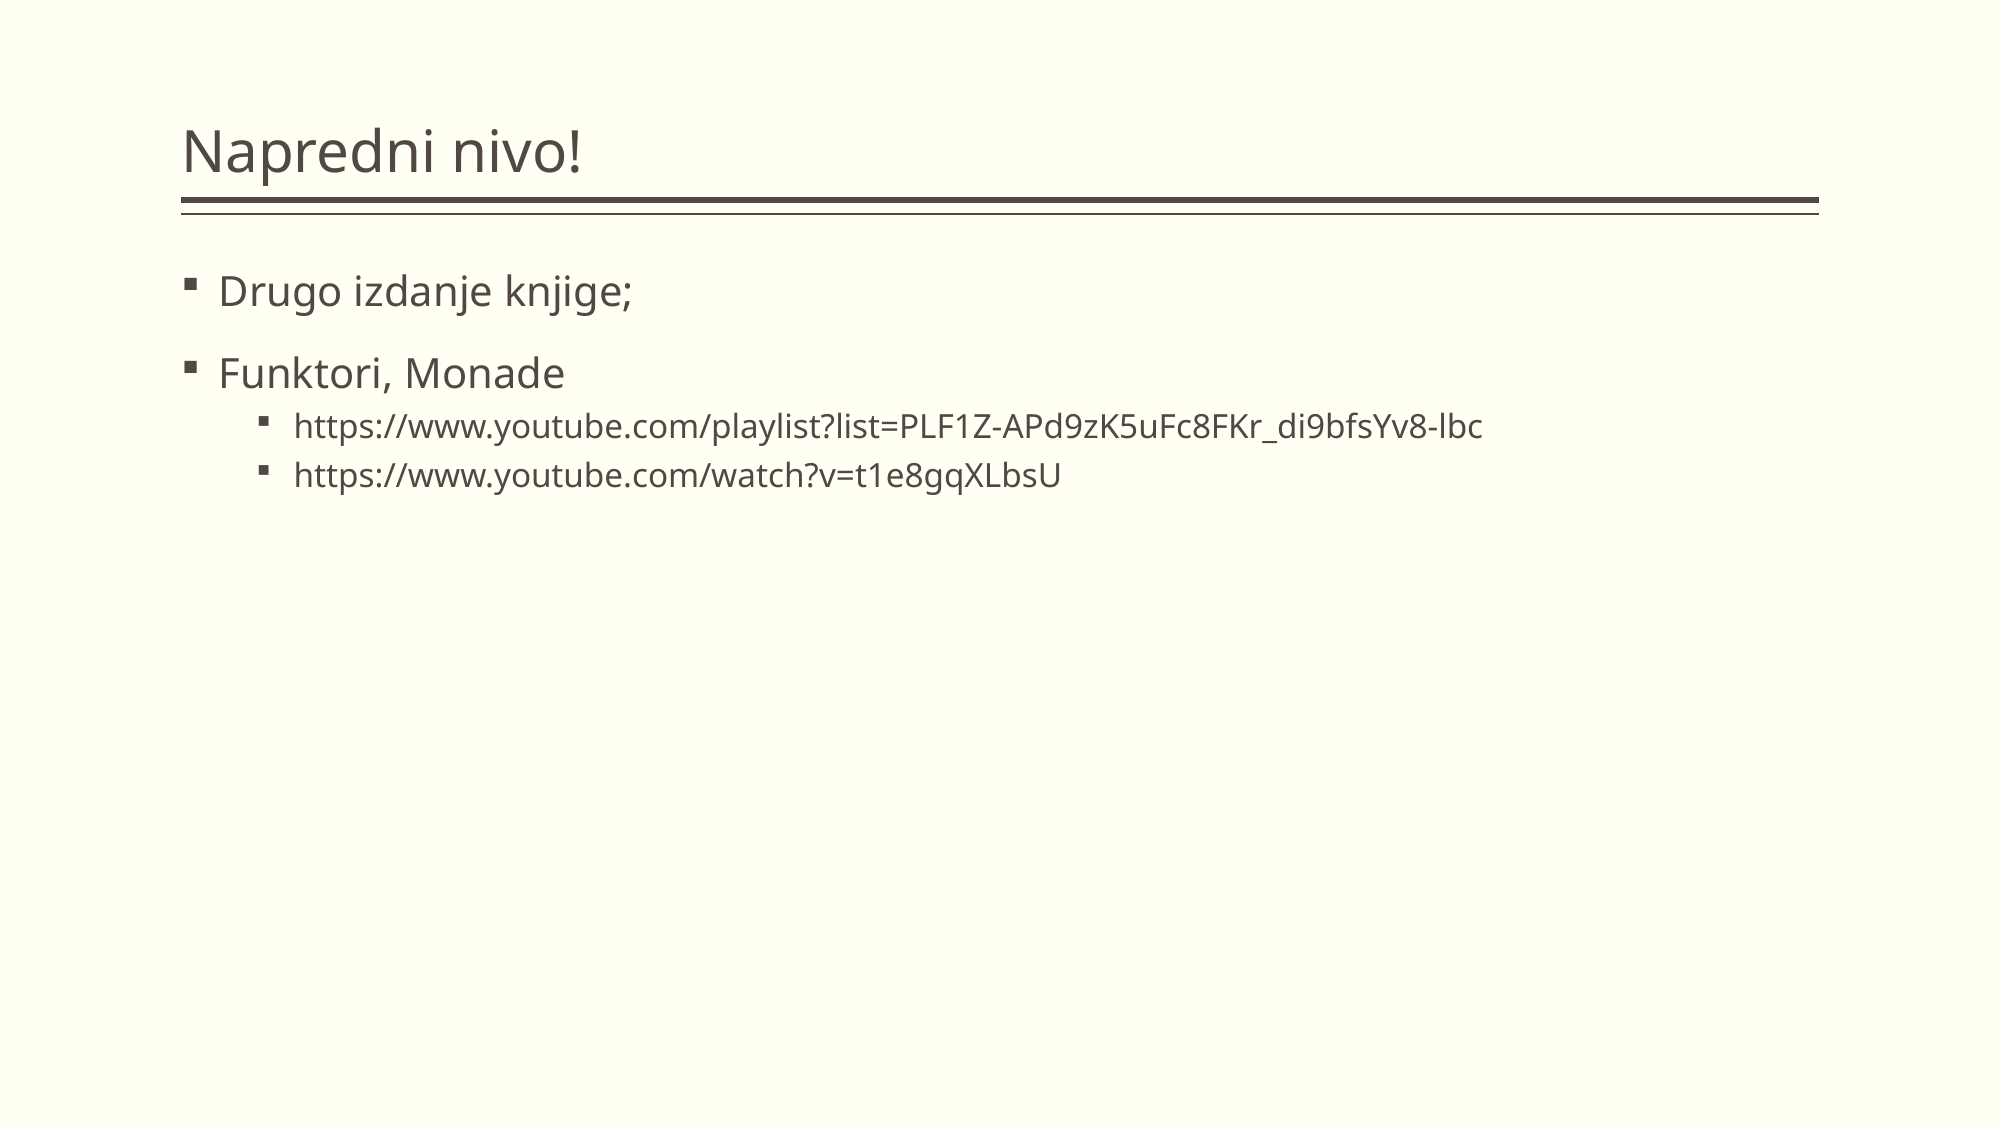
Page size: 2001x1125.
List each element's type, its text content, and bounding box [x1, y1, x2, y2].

list Drugo izdanje knjige; Funktori, Monade https://www.youtube.com/playlist?list=PLF1Z-APd9zK5uFc8FKr_di9bfsYv8-lbc https://www.youtube.com/watch?v=t1e8gqXLbsU [181, 262, 1819, 1013]
title Napredni nivo! [181, 12, 1819, 193]
